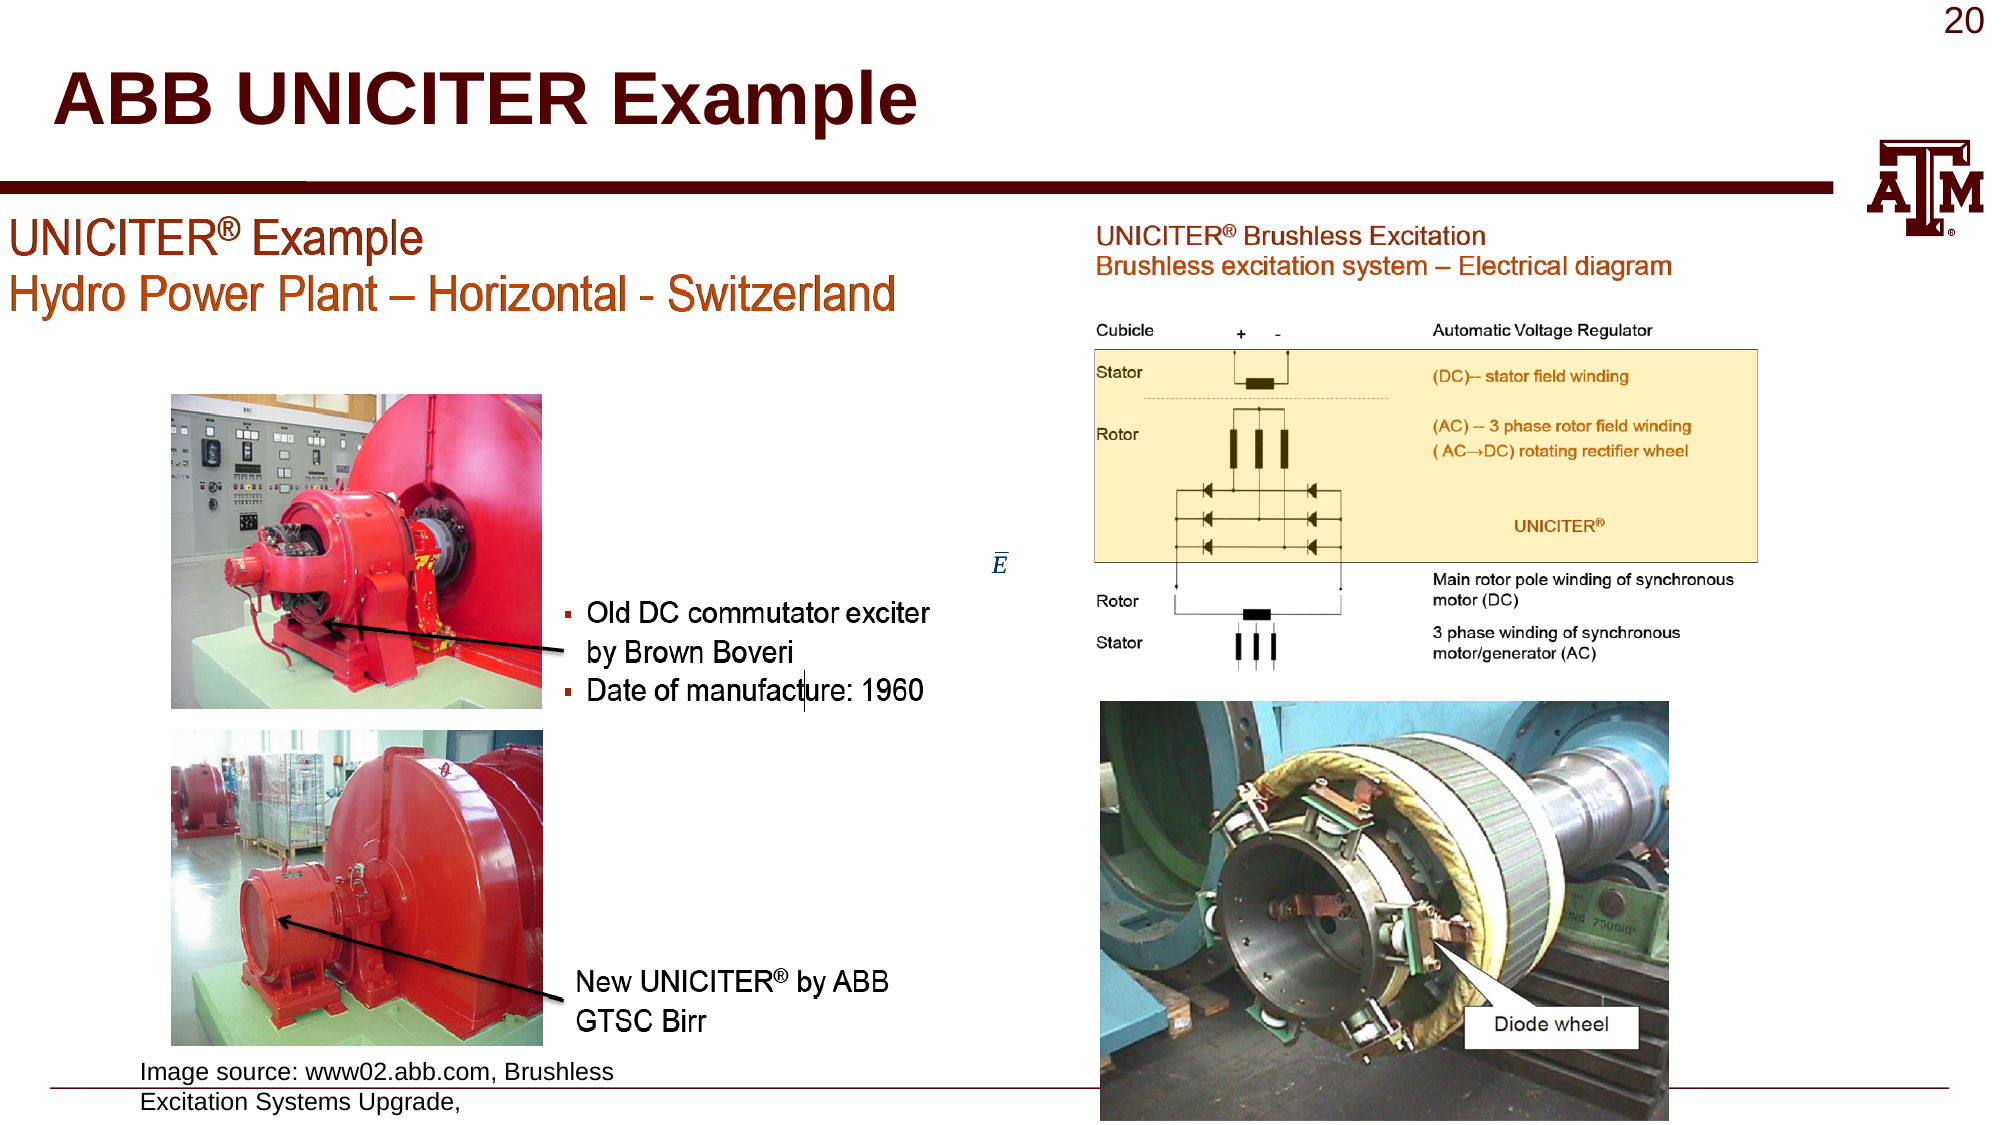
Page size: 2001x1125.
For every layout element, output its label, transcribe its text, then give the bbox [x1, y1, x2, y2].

title ABB UNICITER Example [37, 12, 1851, 188]
picture [1087, 212, 1763, 676]
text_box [987, 546, 1013, 579]
picture [1850, 112, 2000, 263]
text_box Image source: www02.abb.com, Brushless Excitation Systems Upgrade, [124, 1072, 738, 1124]
picture [1099, 701, 1669, 1121]
picture [0, 199, 963, 1063]
